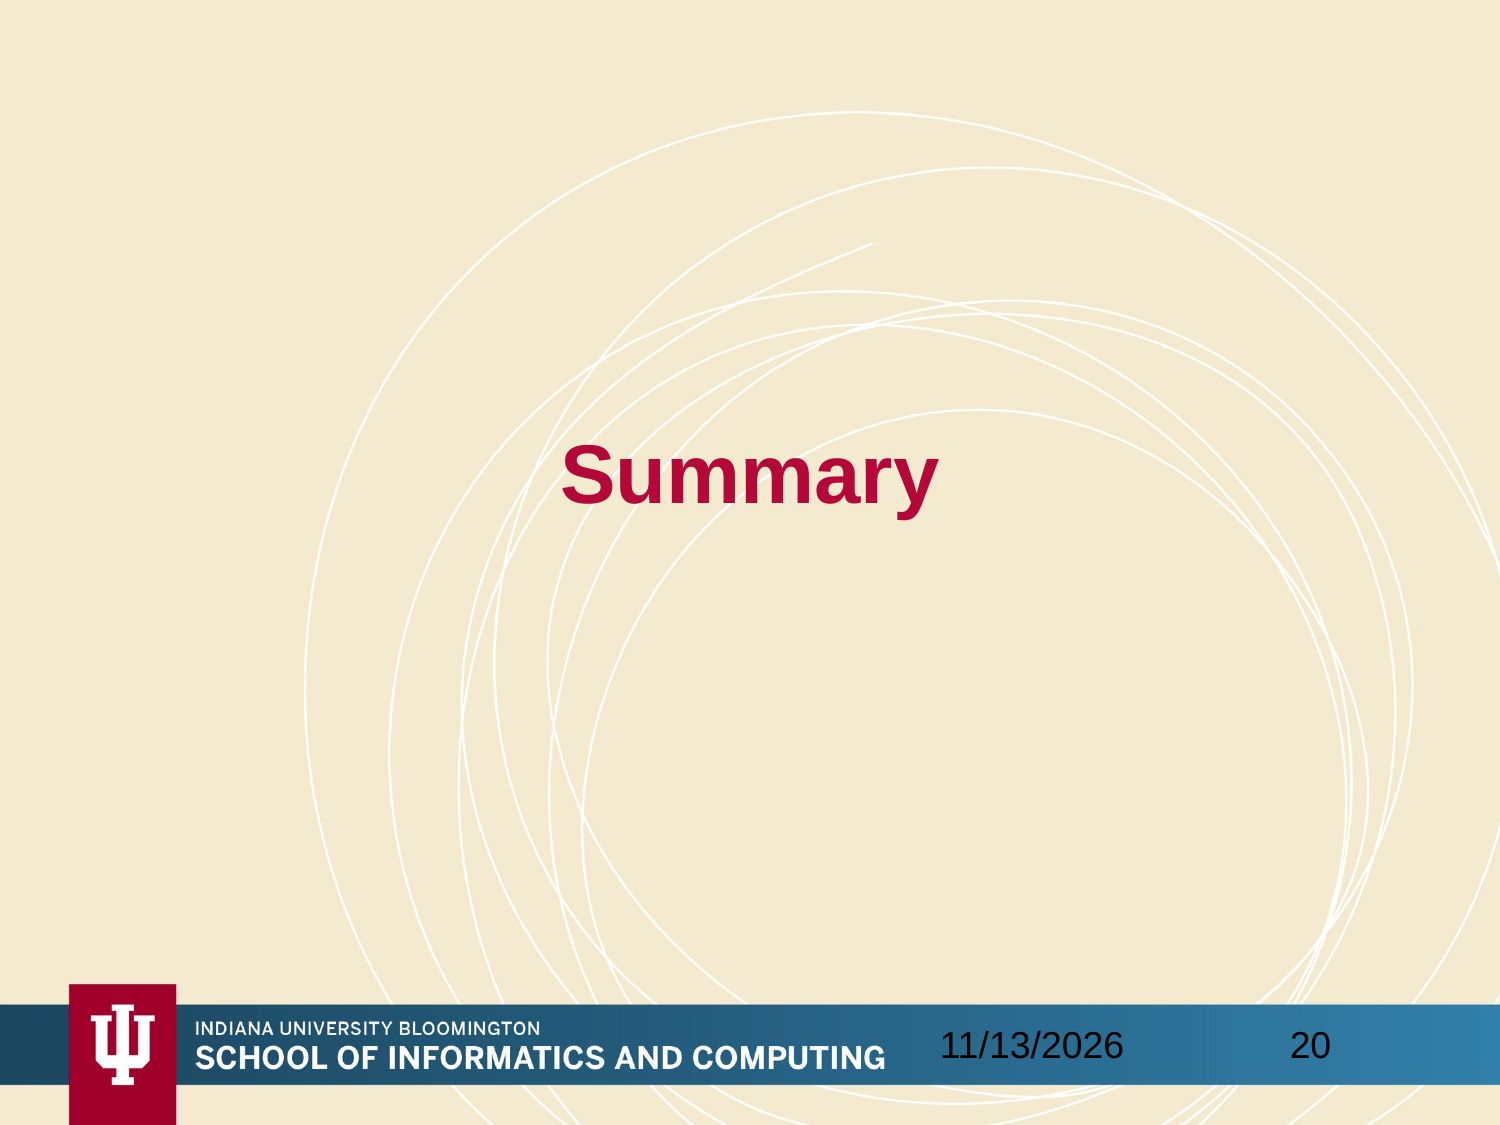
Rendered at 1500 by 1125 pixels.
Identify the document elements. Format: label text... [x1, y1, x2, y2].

title Summary [112, 349, 1388, 591]
slide_number 20 [1275, 1013, 1500, 1074]
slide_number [924, 1013, 1275, 1074]
picture [0, 0, 1500, 1125]
